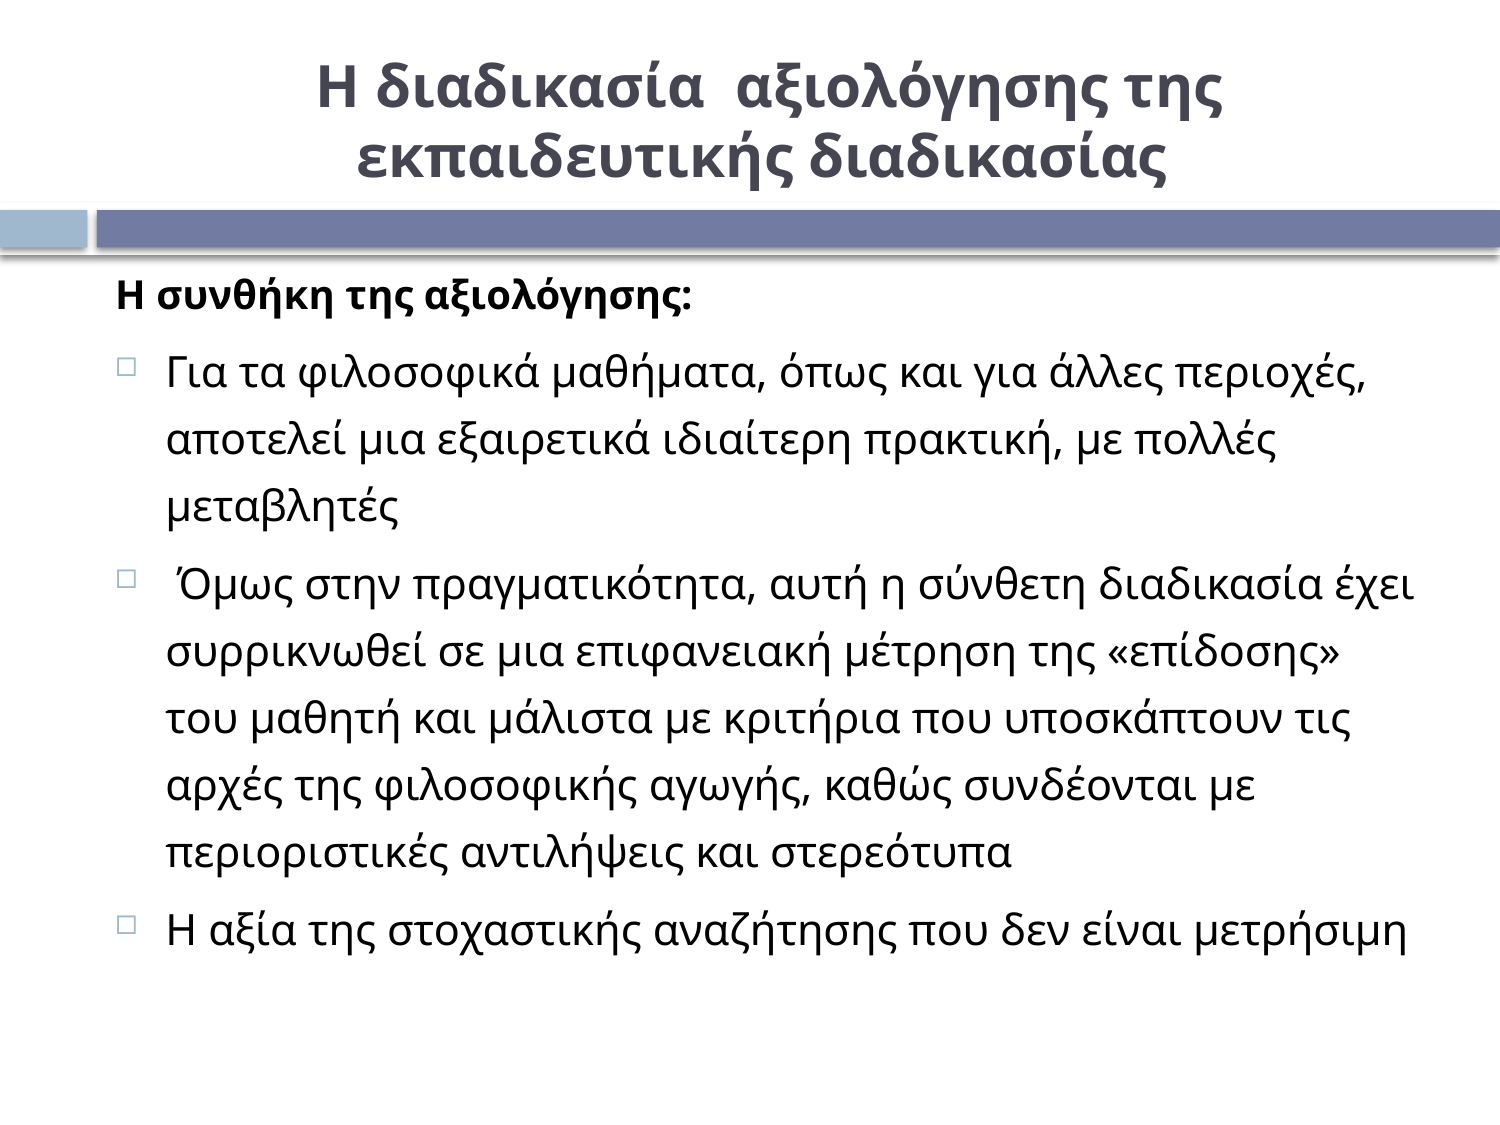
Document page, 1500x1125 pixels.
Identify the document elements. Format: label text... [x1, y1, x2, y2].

list Η συνθήκη της αξιολόγησης: Για τα φιλοσοφικά μαθήματα, όπως και για άλλες περιοχές, αποτελεί μια εξαιρετικά ιδιαίτερη πρακτική, με πολλές μεταβλητές Όμως στην πραγματικότητα, αυτή η σύνθετη διαδικασία έχει συρρικνωθεί σε μια επιφανειακή μέτρηση της «επίδοσης» του μαθητή και μάλιστα με κριτήρια που υποσκάπτουν τις αρχές της φιλοσοφικής αγωγής, καθώς συνδέονται με περιοριστικές αντιλήψεις και στερεότυπα Η αξία της στοχαστικής αναζήτησης που δεν είναι μετρήσιμη [100, 262, 1438, 1000]
title Η διαδικασία αξιολόγησης της εκπαιδευτικής διαδικασίας [100, 37, 1438, 200]
